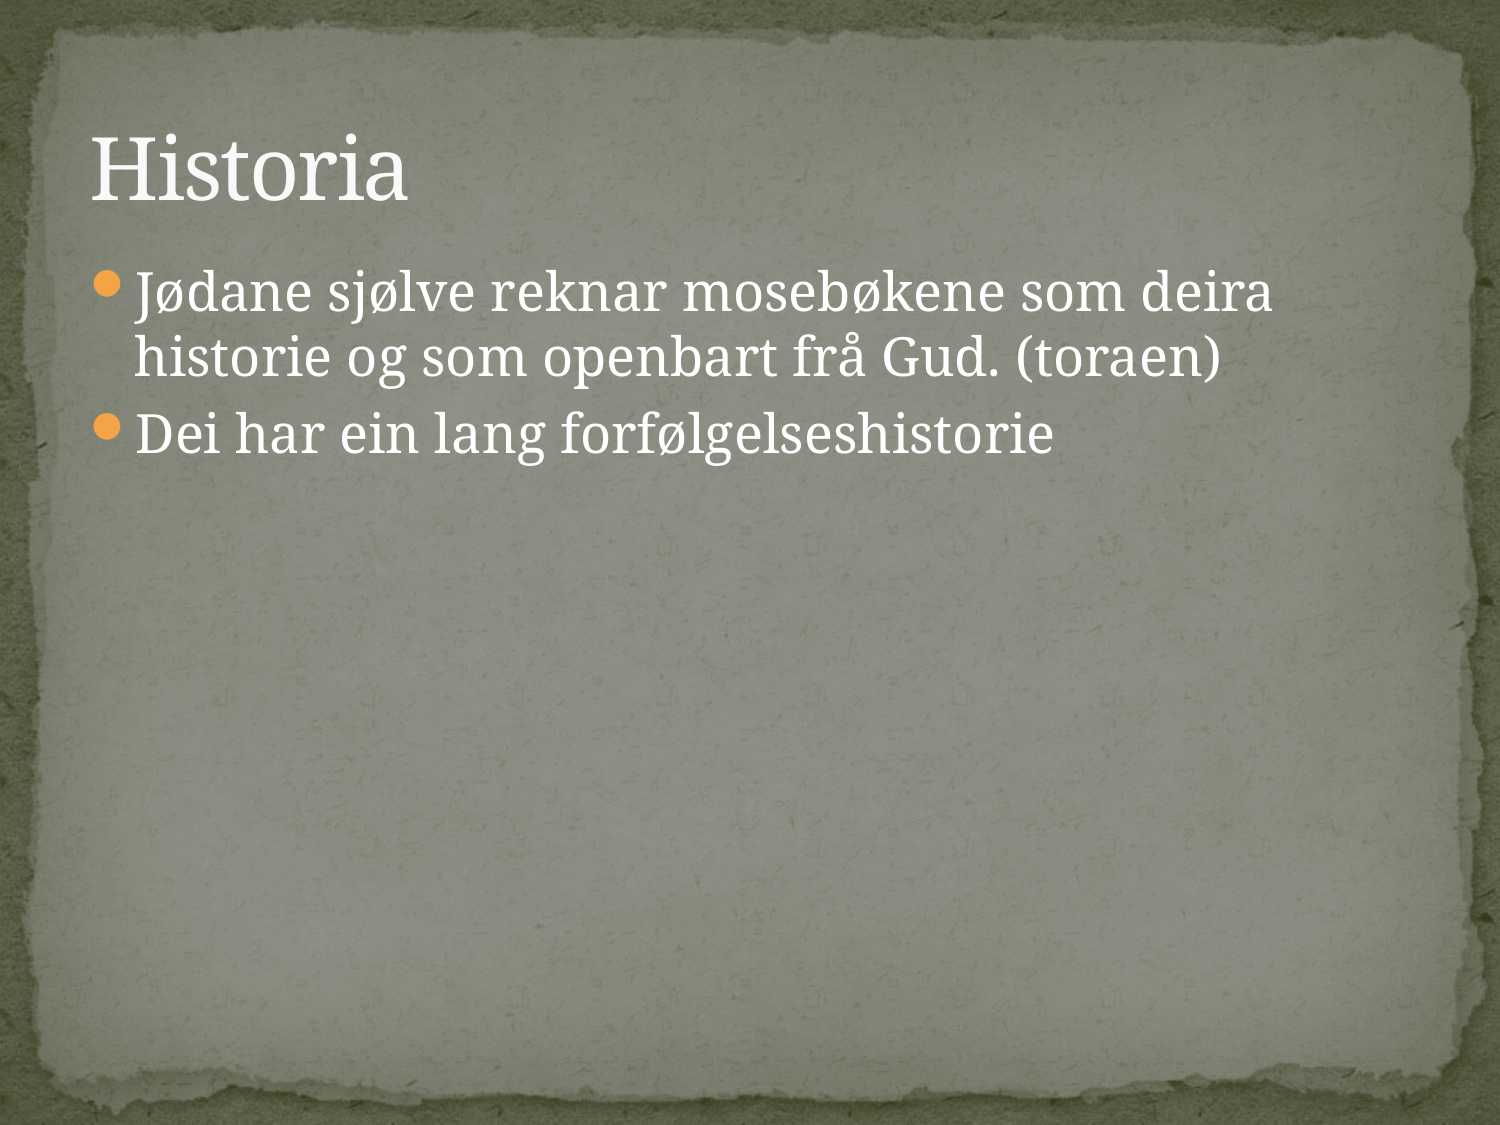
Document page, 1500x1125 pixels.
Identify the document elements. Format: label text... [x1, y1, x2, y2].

list Jødane sjølve reknar mosebøkene som deira historie og som openbart frå Gud. (toraen) Dei har ein lang forfølgelseshistorie [75, 249, 1425, 1000]
title Historia [74, 24, 1425, 225]
